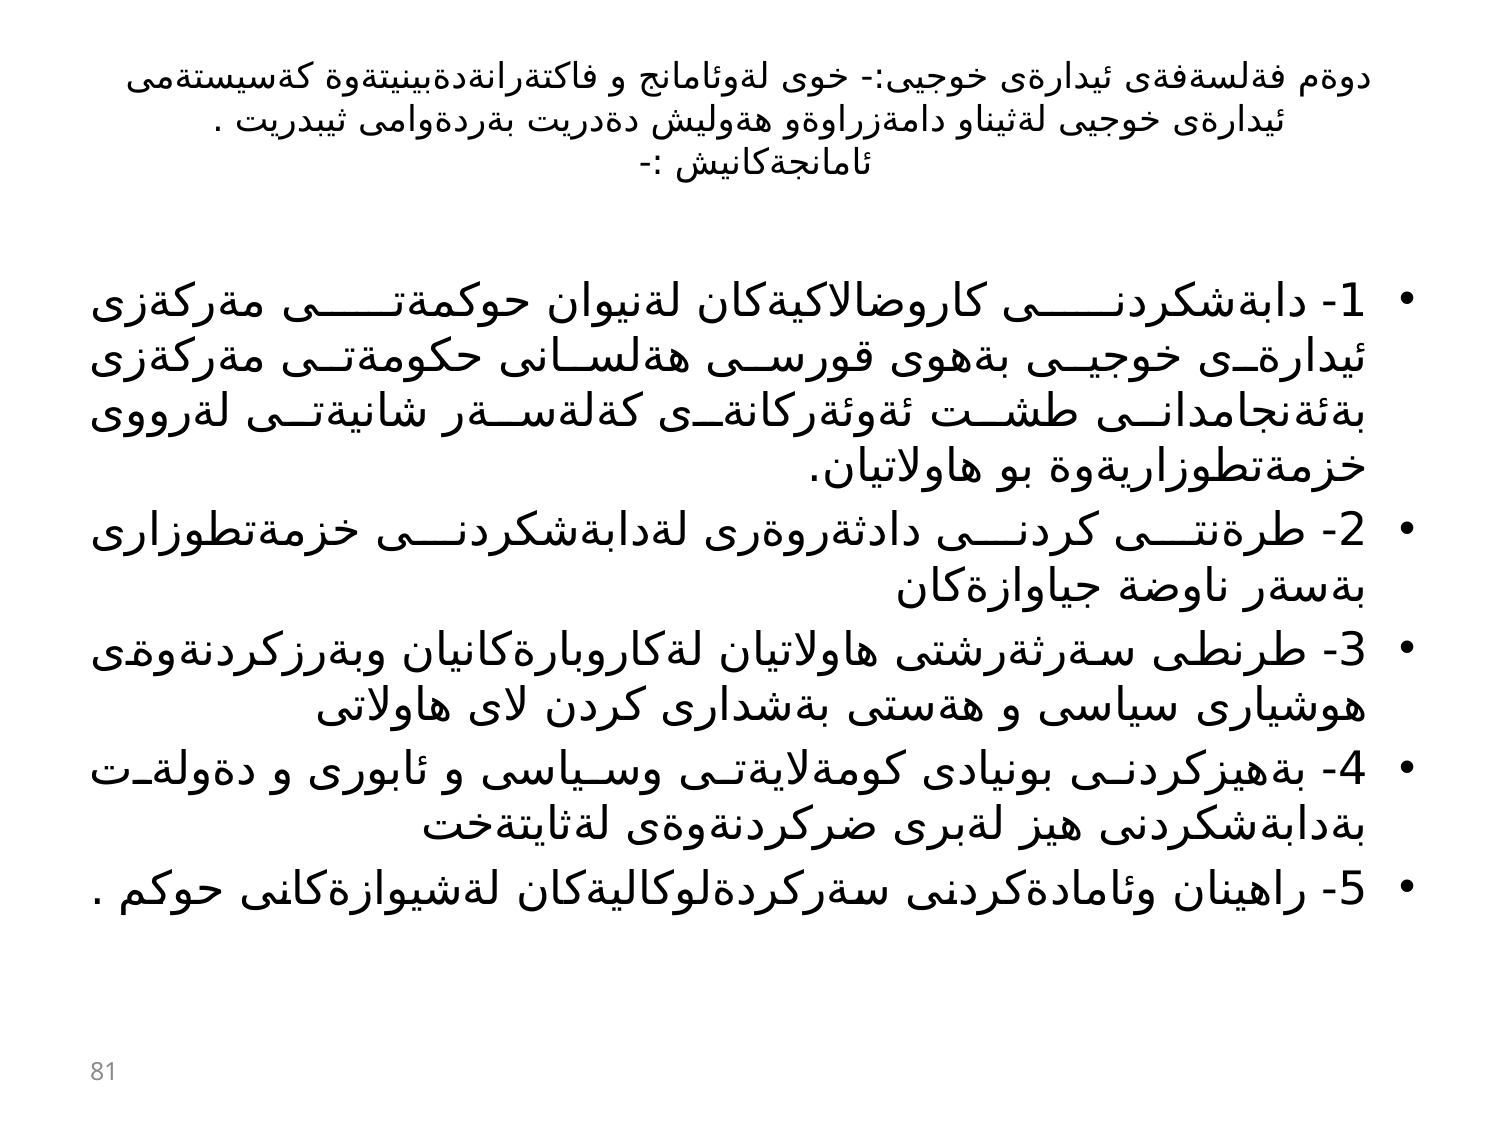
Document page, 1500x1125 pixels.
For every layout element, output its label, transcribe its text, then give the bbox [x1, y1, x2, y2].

list 1- دابةشكردنى كاروضالاكيةكان لةنيوان حوكمةتى مةركةزى ئيدارةى خوجيى بةهوى قورسى هةلسانى حكومةتى مةركةزى بةئةنجامدانى طشت ئةوئةركانةى كةلةسةر شانيةتى لةرووى خزمةتطوزاريةوة بو هاولاتيان. 2- طرةنتى كردنى دادثةروةرى لةدابةشكردنى خزمةتطوزارى بةسةر ناوضة جياوازةكان 3- طرنطى سةرثةرشتى هاولاتيان لةكاروبارةكانيان وبةرزكردنةوةى هوشيارى سياسى و هةستى بةشدارى كردن لاى هاولاتى 4- بةهيزكردنى بونيادى كومةلايةتى وسياسى و ئابورى و دةولةت بةدابةشكردنى هيز لةبرى ضركردنةوةى لةثايتةخت 5- راهينان وئامادةكردنى سةركردةلوكاليةكان لةشيوازةكانى حوكم . [75, 262, 1425, 1005]
slide_number 81 [75, 1042, 425, 1103]
title دوةم فةلسةفةى ئيدارةى خوجيى:- خوى لةوئامانج و فاكتةرانةدةبينيتةوة كةسيستةمى ئيدارةى خوجيى لةثيناو دامةزراوةو هةوليش دةدريت بةردةوامى ثيبدريت . ئامانجةكانيش :- [75, 45, 1425, 233]
